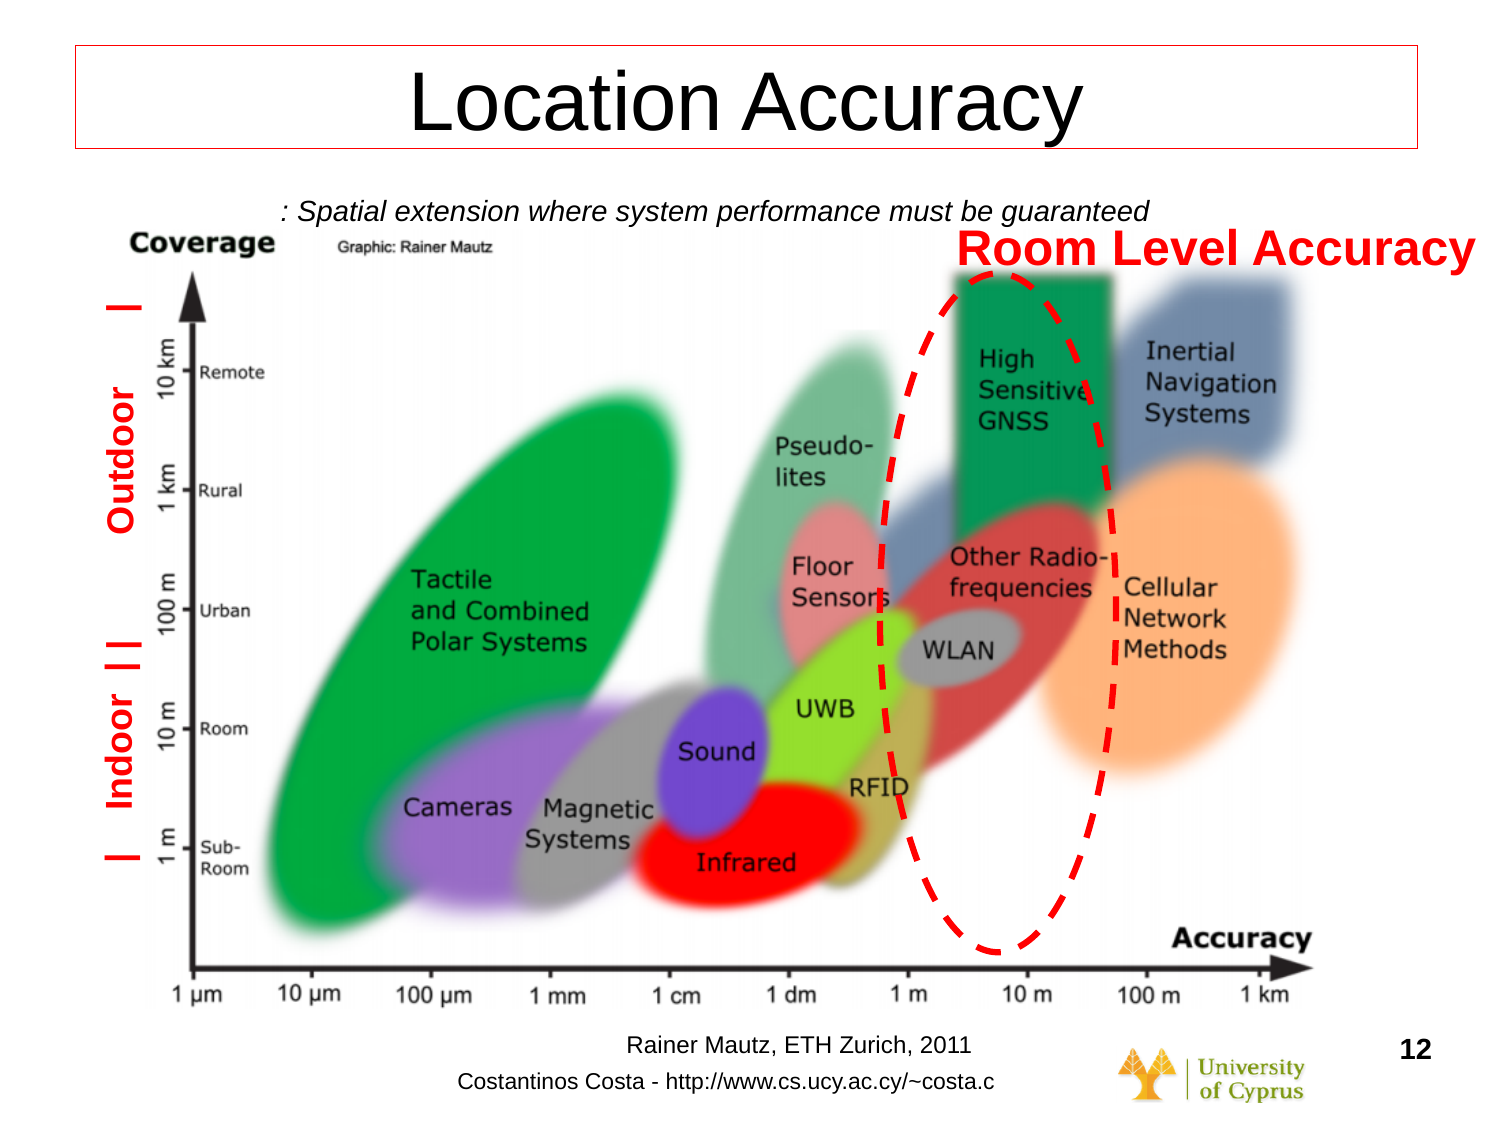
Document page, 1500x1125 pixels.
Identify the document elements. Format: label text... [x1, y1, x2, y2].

text_box | Indoor | [86, 615, 118, 878]
picture [123, 213, 1372, 1021]
picture [1116, 1046, 1306, 1103]
text_box : Spatial extension where system performance must be guaranteed [265, 184, 1459, 212]
text_box Rainer Mautz, ETH Zurich, 2011 [611, 1029, 988, 1083]
text_box Room Level Accuracy [820, 207, 1500, 283]
title Location Accuracy [75, 45, 1418, 149]
text_box | Outdoor | [88, 238, 118, 666]
